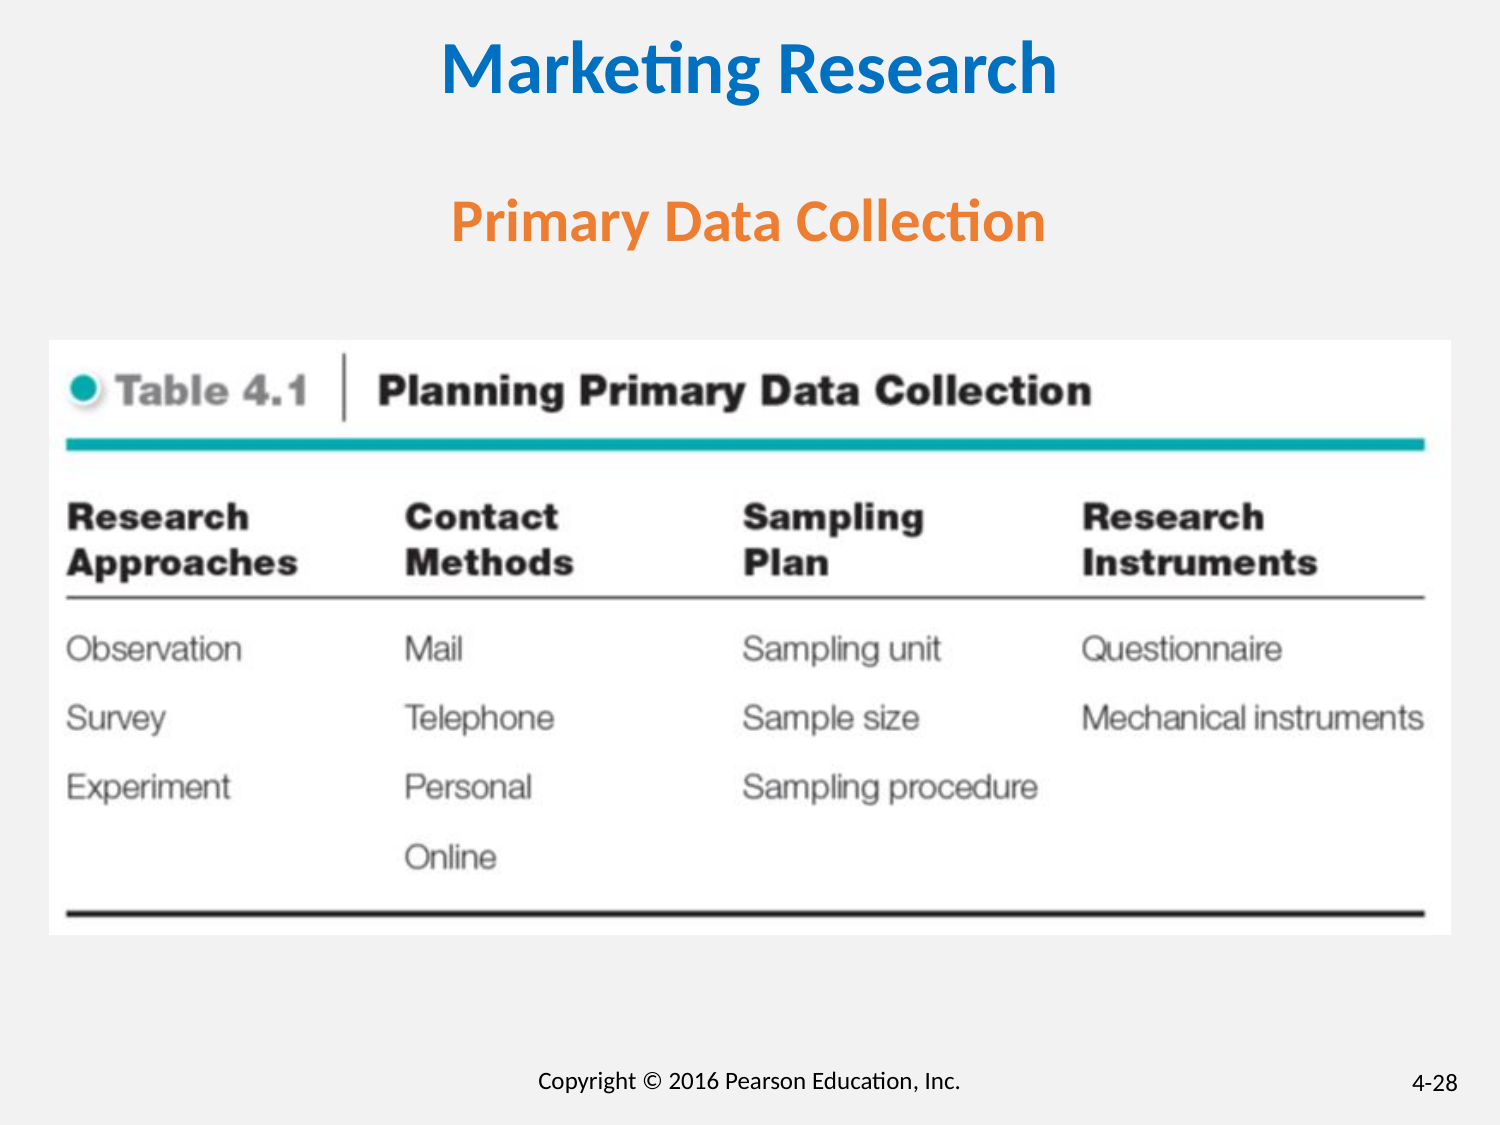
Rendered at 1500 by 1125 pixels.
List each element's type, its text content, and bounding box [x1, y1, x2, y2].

title Marketing Research [112, 23, 1388, 115]
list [49, 339, 1451, 935]
text_box Copyright © 2016 Pearson Education, Inc. [496, 1048, 1004, 1103]
text_box 4-28 [1351, 1050, 1474, 1104]
list Primary Data Collection [162, 196, 1338, 259]
